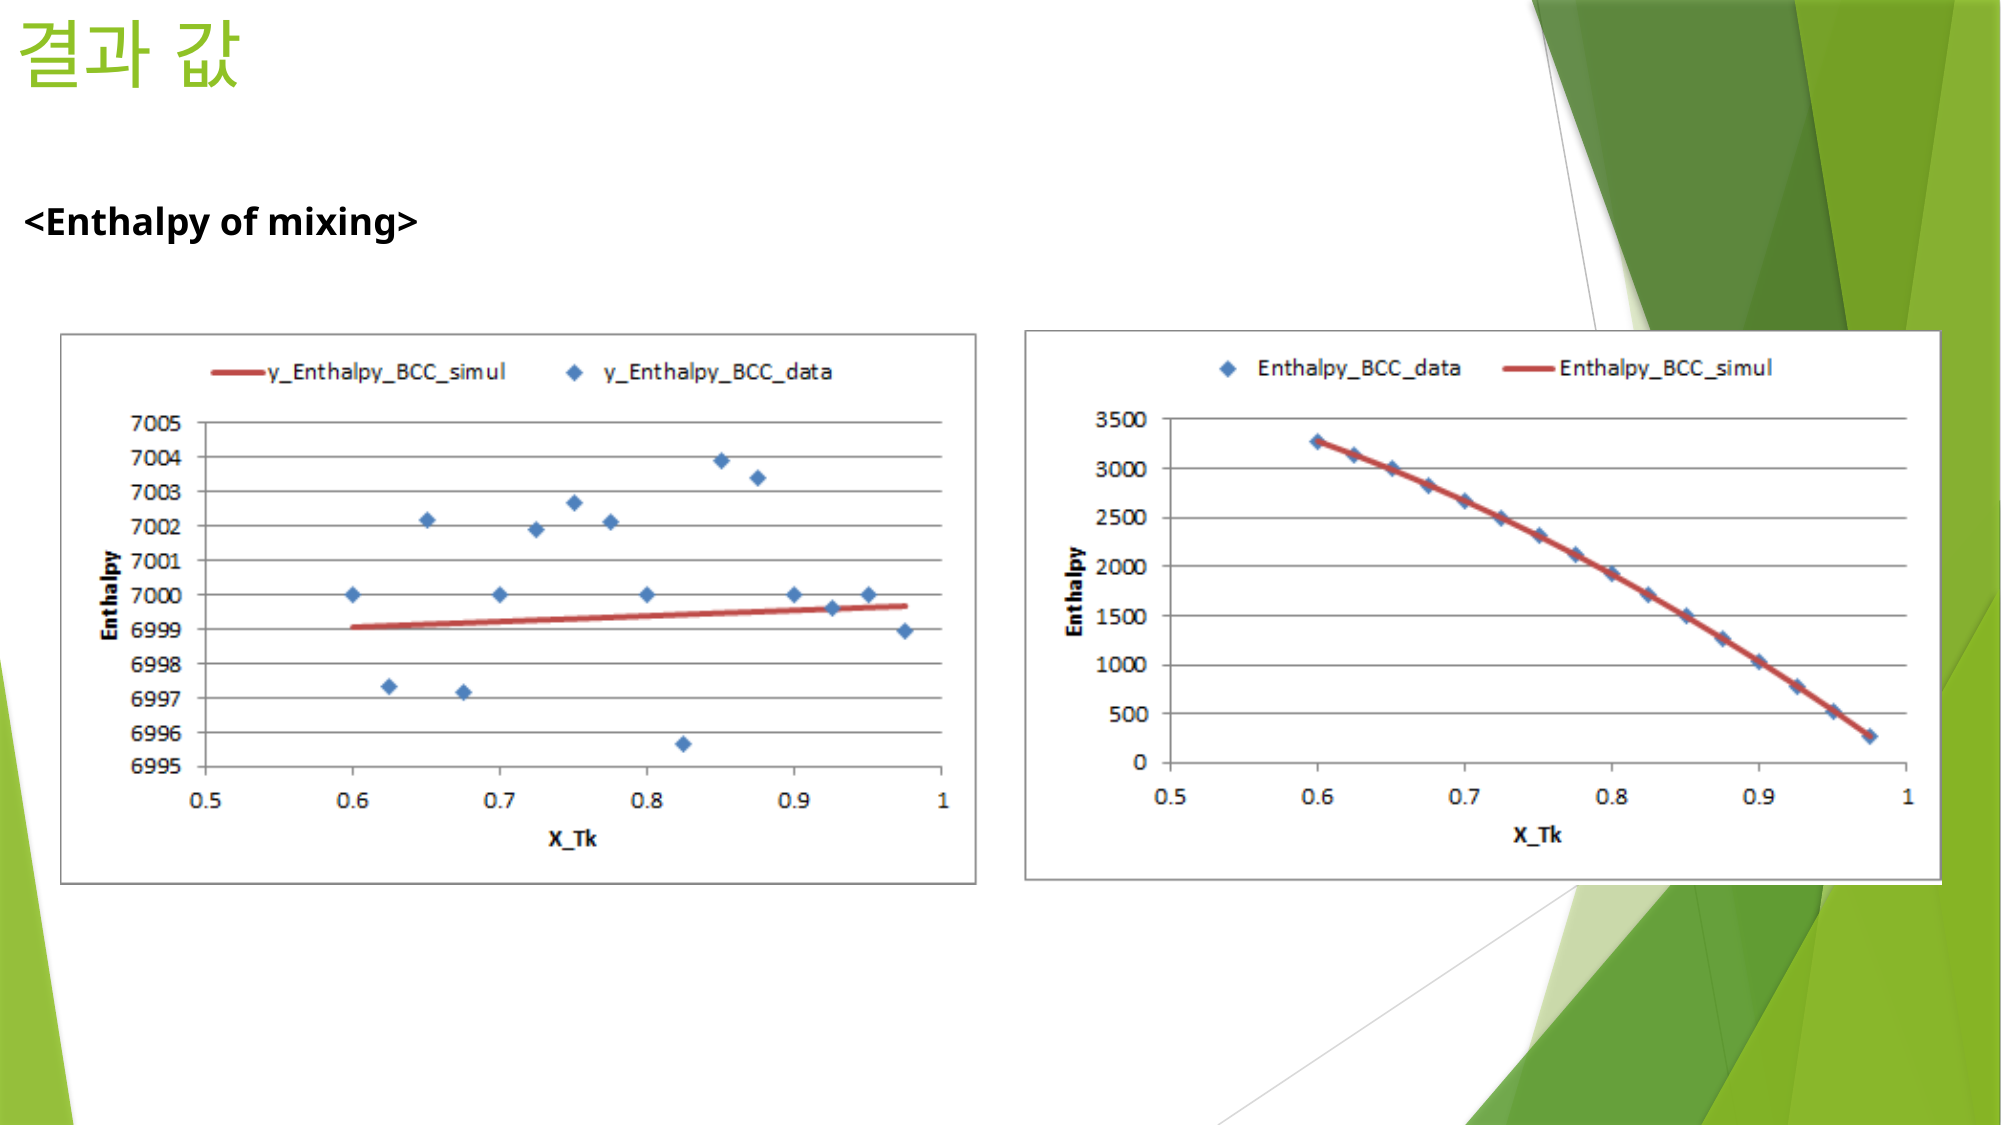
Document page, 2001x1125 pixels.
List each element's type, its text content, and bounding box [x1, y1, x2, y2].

title 결과 값 [0, 0, 2000, 111]
picture [59, 330, 1942, 886]
text_box <Enthalpy of mixing> [8, 190, 434, 251]
